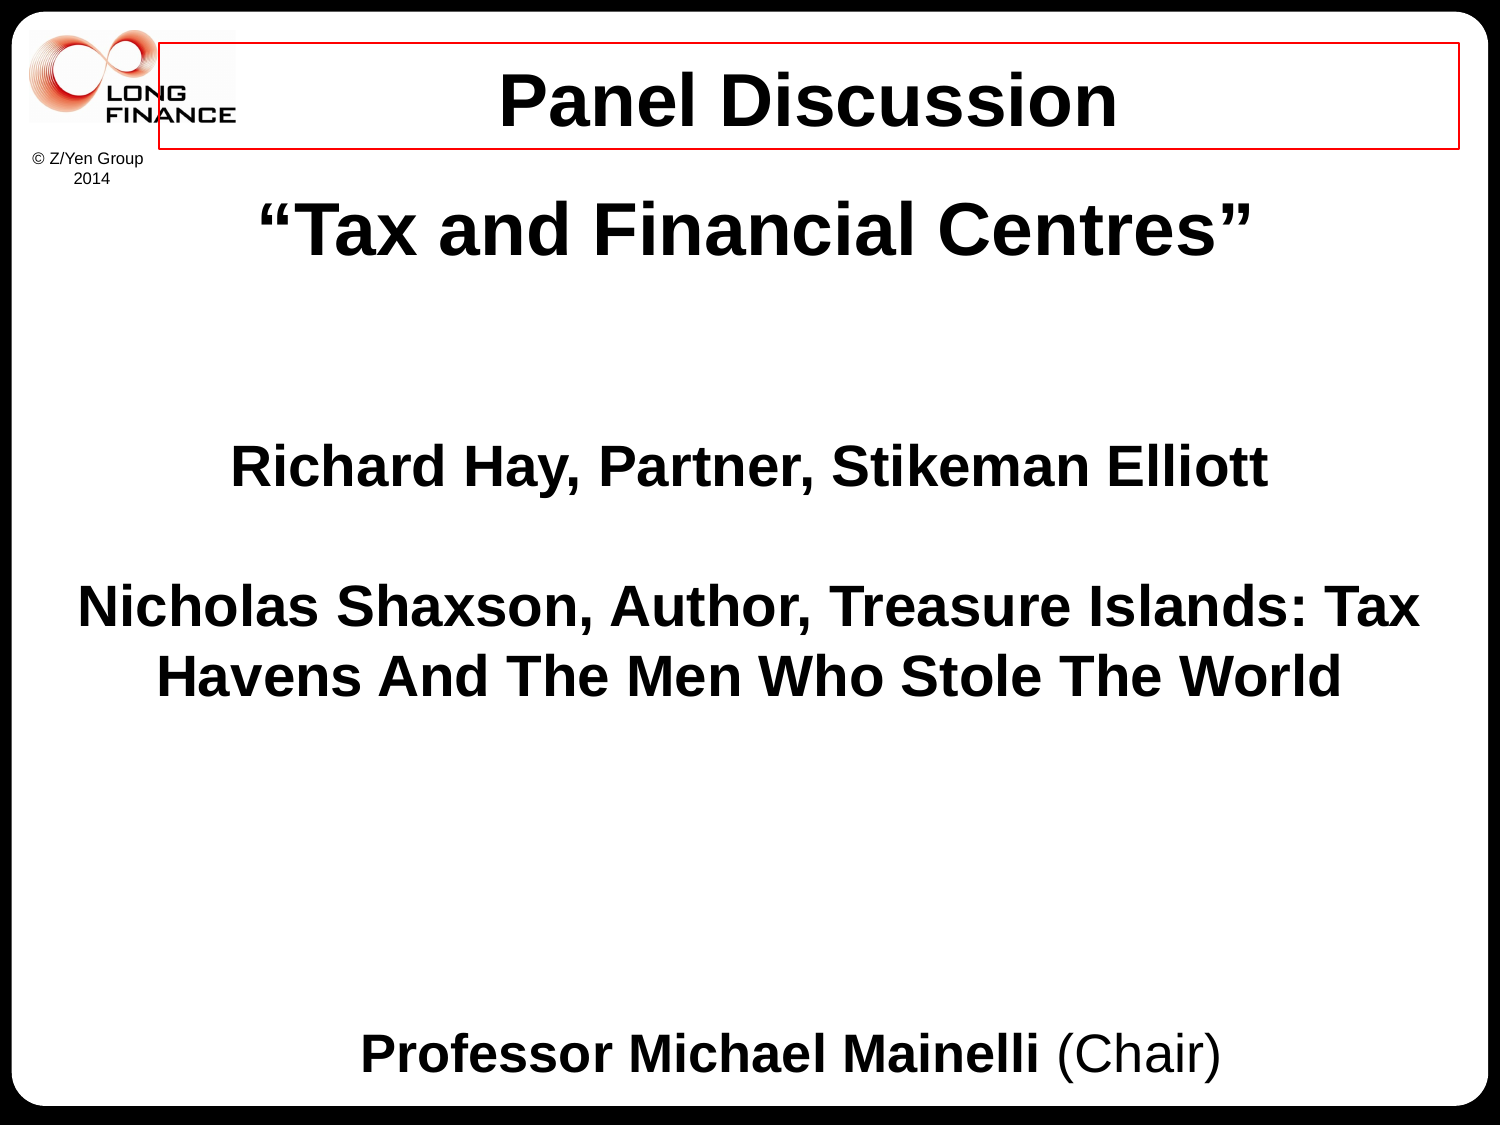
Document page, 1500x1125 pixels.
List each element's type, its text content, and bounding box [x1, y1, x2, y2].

text_box Richard Hay, Partner, Stikeman Elliott Nicholas Shaxson, Author, Treasure Islands: Tax Havens And The Men Who Stole The World [47, 420, 1453, 776]
list “Tax and Financial Centres” [52, 172, 1460, 457]
picture [29, 30, 236, 123]
title Panel Discussion [158, 42, 1460, 150]
text_box Professor Michael Mainelli (Chair) [159, 1011, 1424, 1092]
